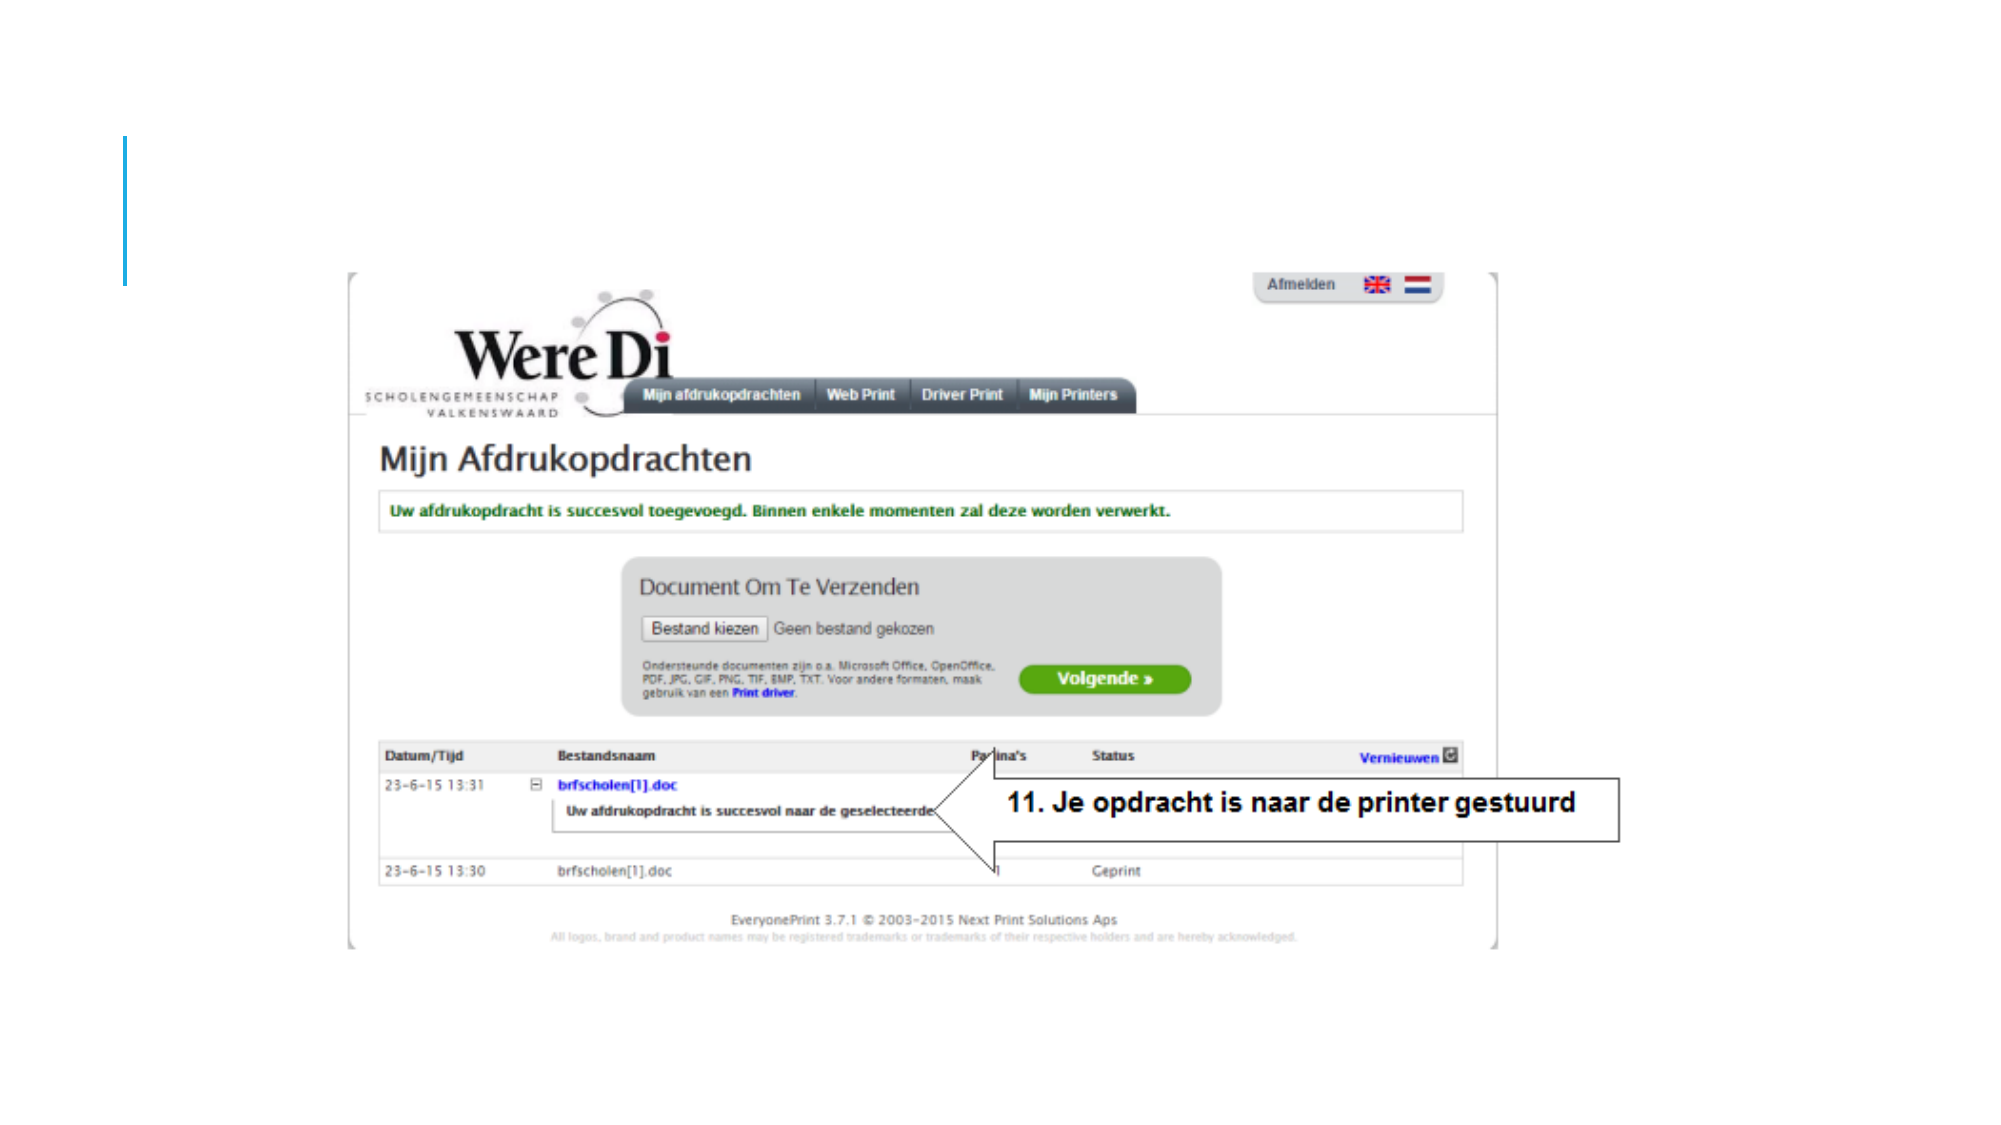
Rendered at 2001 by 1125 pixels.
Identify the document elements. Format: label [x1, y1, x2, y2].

list [333, 248, 1649, 965]
